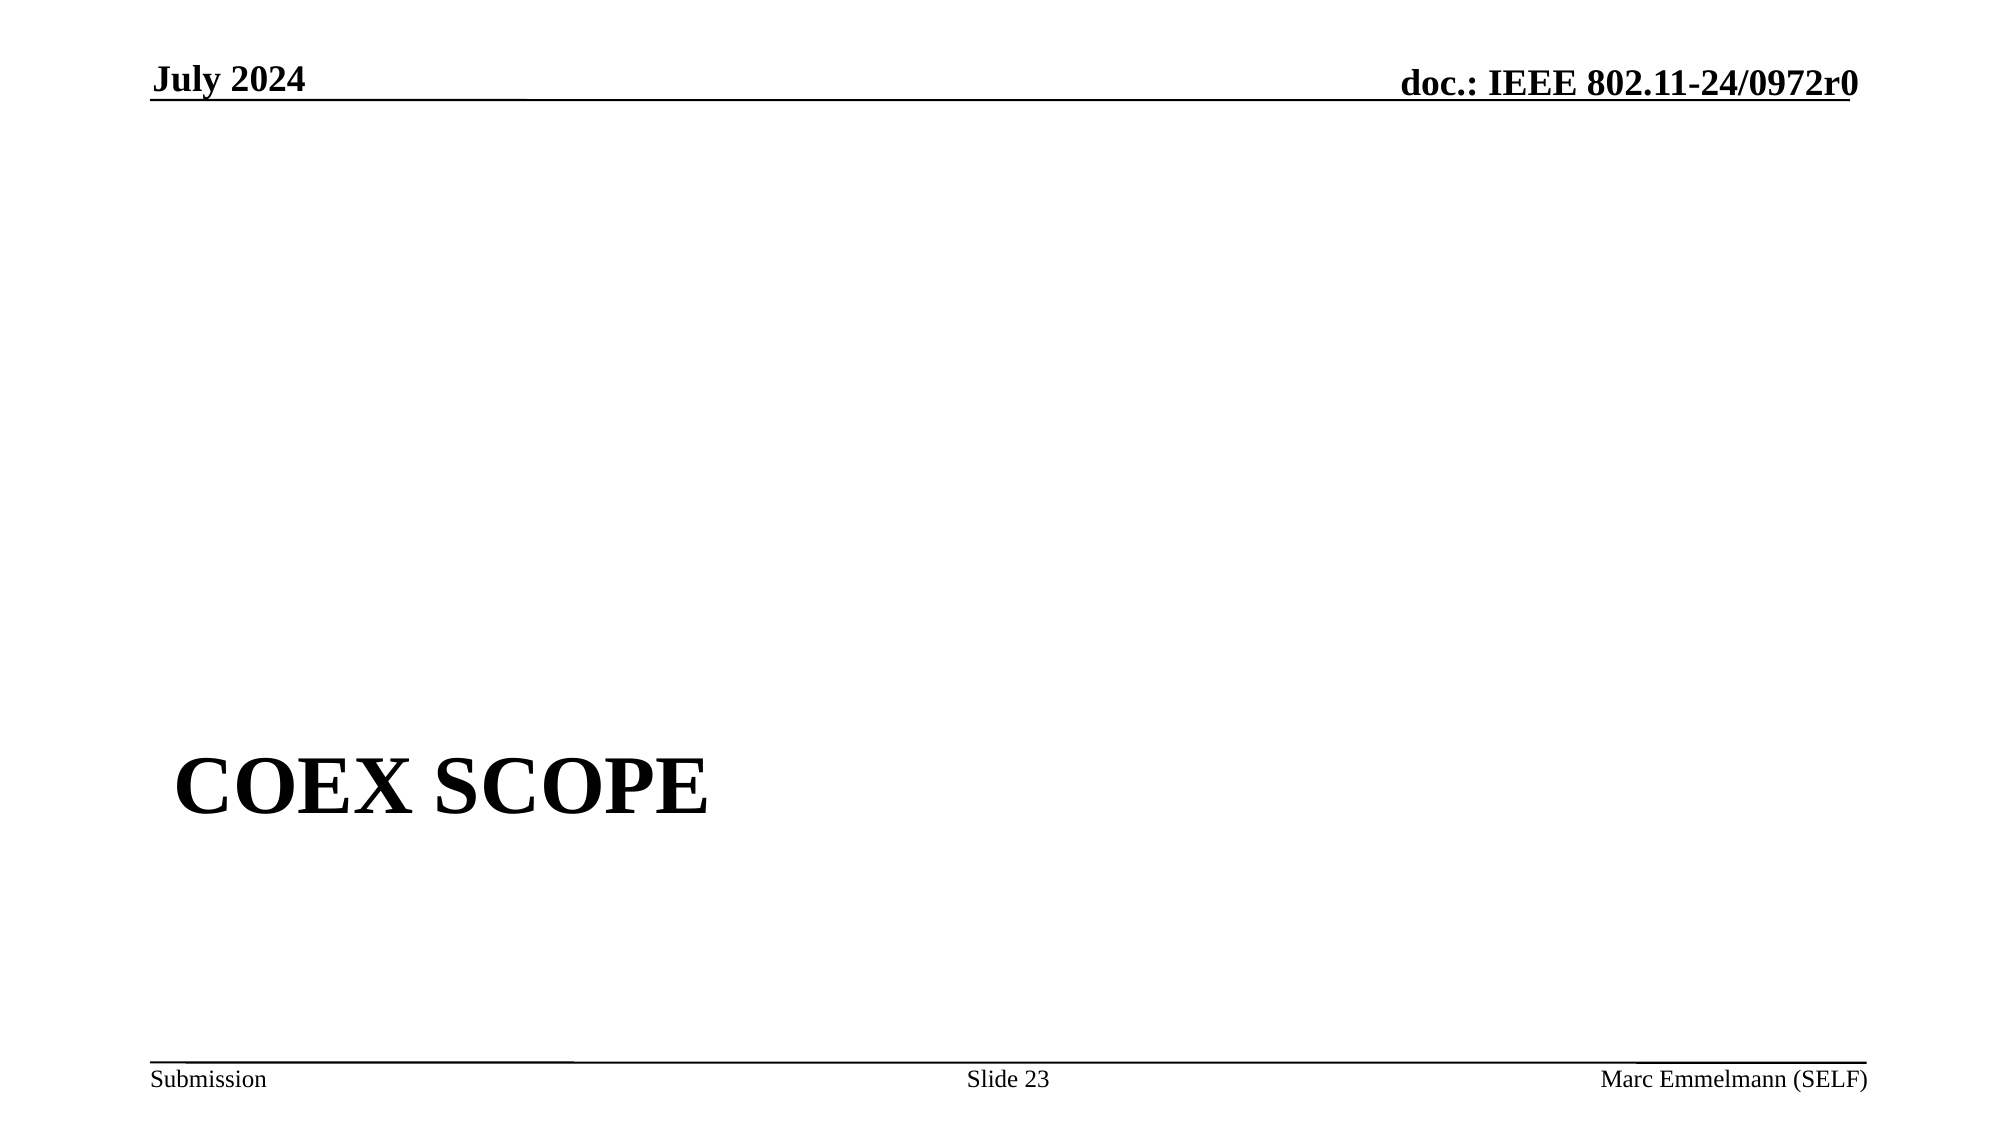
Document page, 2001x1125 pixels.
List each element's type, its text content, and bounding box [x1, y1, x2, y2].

footer Marc Emmelmann (SELF) [1171, 1061, 1869, 1093]
title Coex Scope [157, 722, 1859, 947]
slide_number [152, 54, 563, 100]
slide_number Slide 23 [950, 1061, 1067, 1123]
